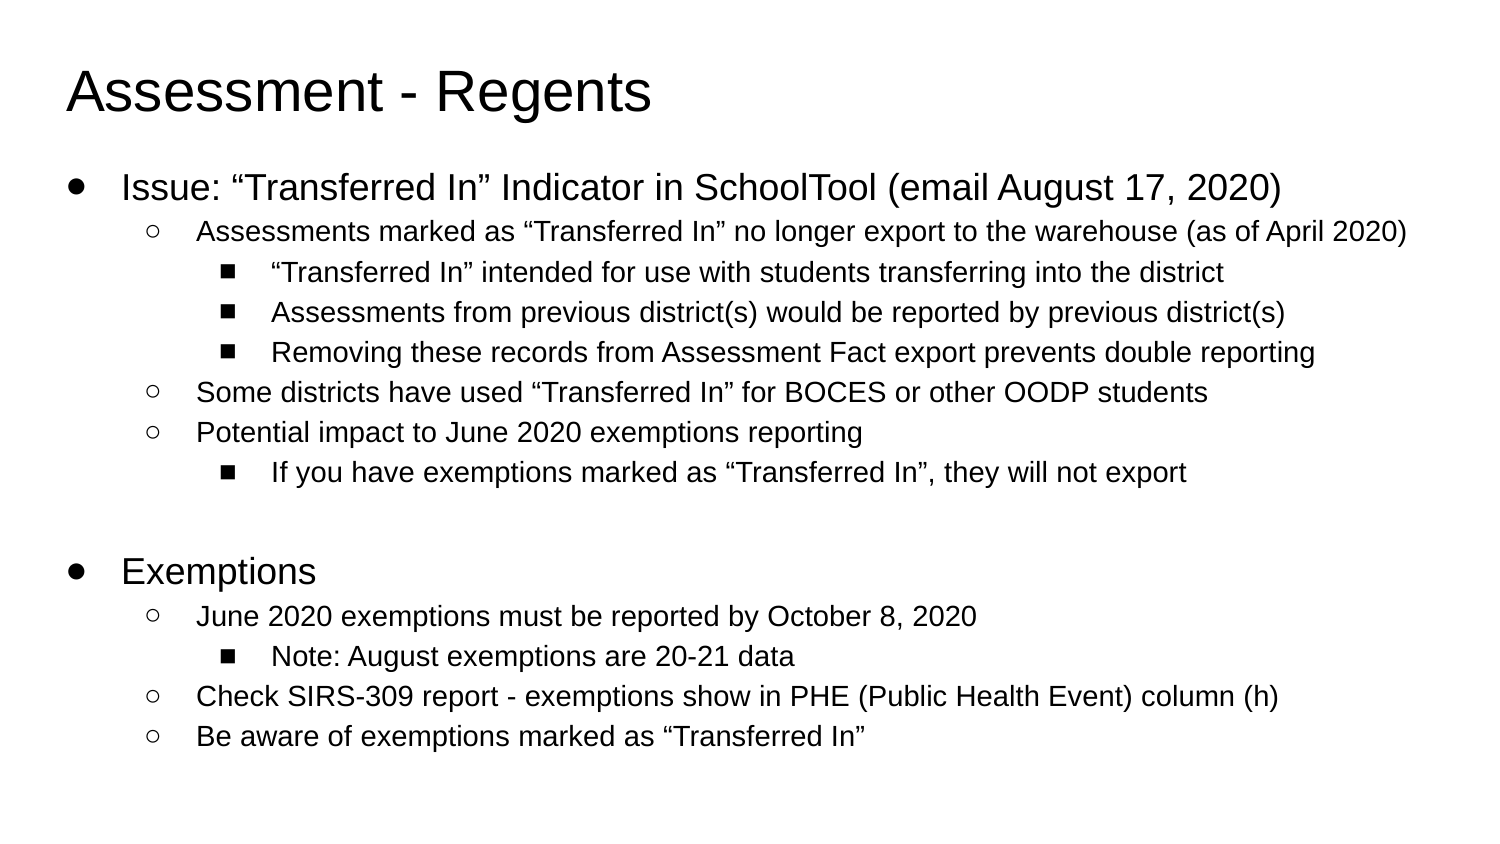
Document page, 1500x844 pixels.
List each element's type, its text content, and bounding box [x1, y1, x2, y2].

list Issue: “Transferred In” Indicator in SchoolTool (email August 17, 2020) Assessments marked as “Transferred In” no longer export to the warehouse (as of April 2020) “Transferred In” intended for use with students transferring into the district Assessments from previous district(s) would be reported by previous district(s) Removing these records from Assessment Fact export prevents double reporting Some districts have used “Transferred In” for BOCES or other OODP students Potential impact to June 2020 exemptions reporting If you have exemptions marked as “Transferred In”, they will not export Exemptions June 2020 exemptions must be reported by October 8, 2020 Note: August exemptions are 20-21 data Check SIRS-309 report - exemptions show in PHE (Public Health Event) column (h) Be aware of exemptions marked as “Transferred In” [31, 140, 1475, 844]
title Assessment - Regents [51, 37, 1449, 132]
